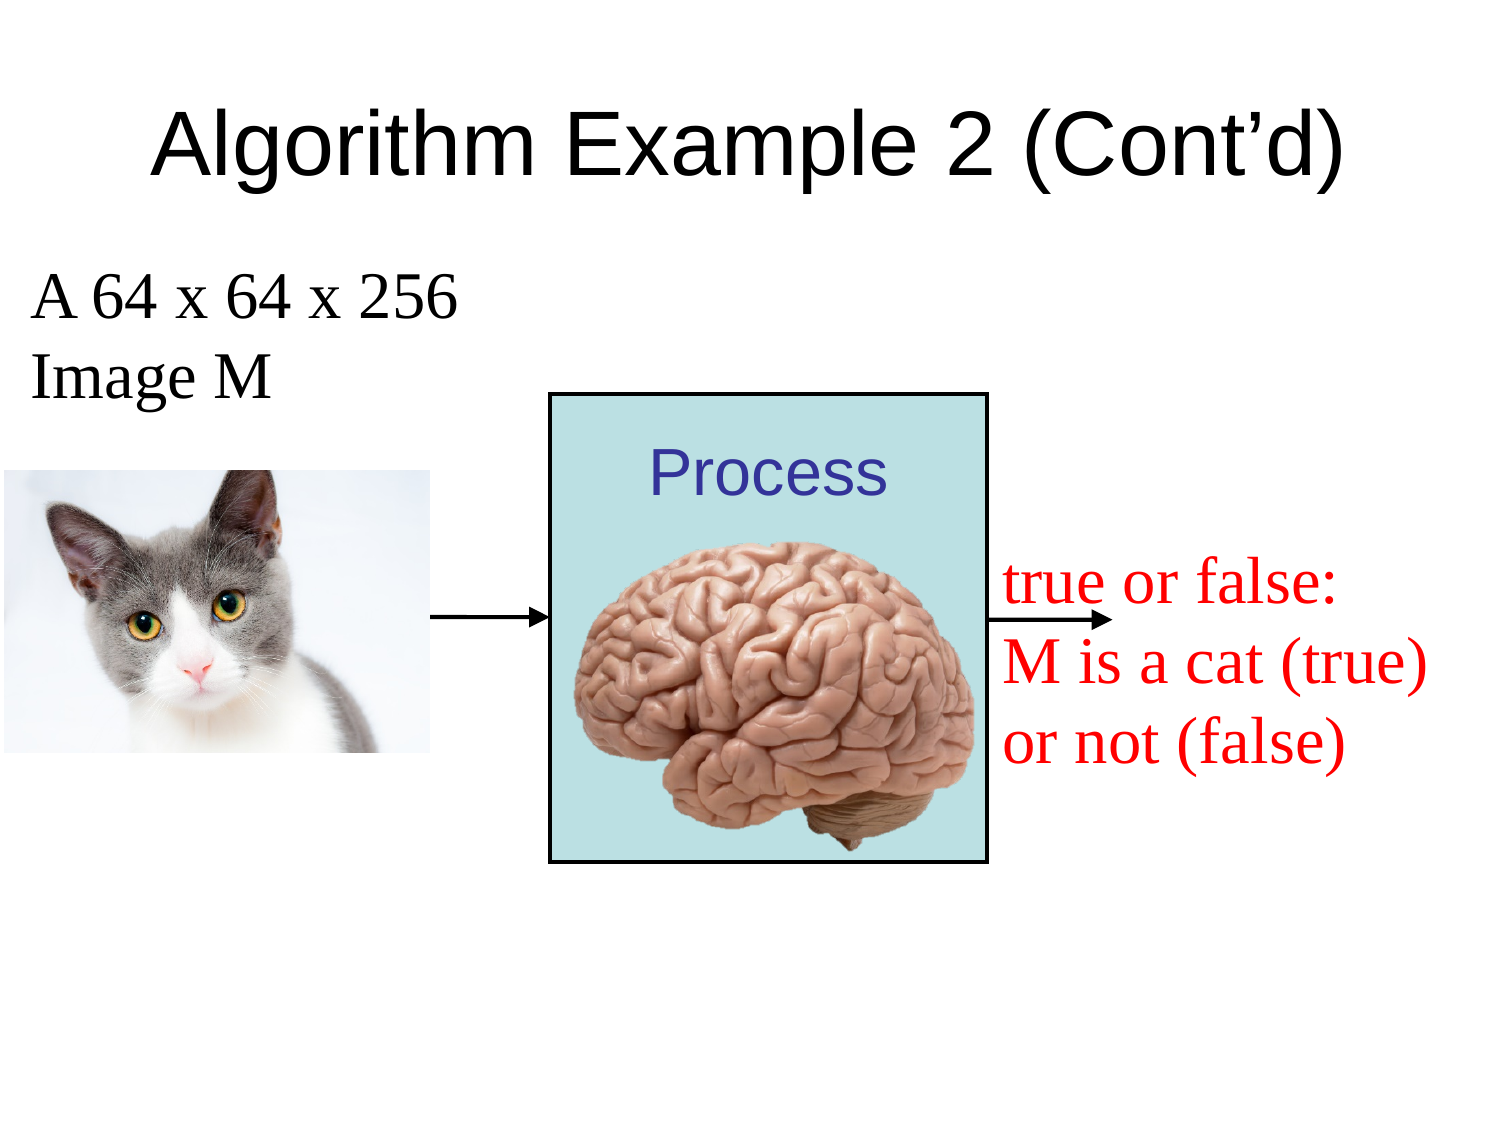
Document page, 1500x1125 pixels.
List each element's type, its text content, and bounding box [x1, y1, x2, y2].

title Algorithm Example 2 (Cont’d) [75, 45, 1425, 233]
text_box A 64 x 64 x 256 Image M [15, 244, 513, 420]
text_box true or false: M is a cat (true) or not (false) [1025, 529, 1500, 785]
picture [522, 500, 1025, 903]
picture [4, 469, 430, 753]
text_box Process [549, 393, 988, 500]
